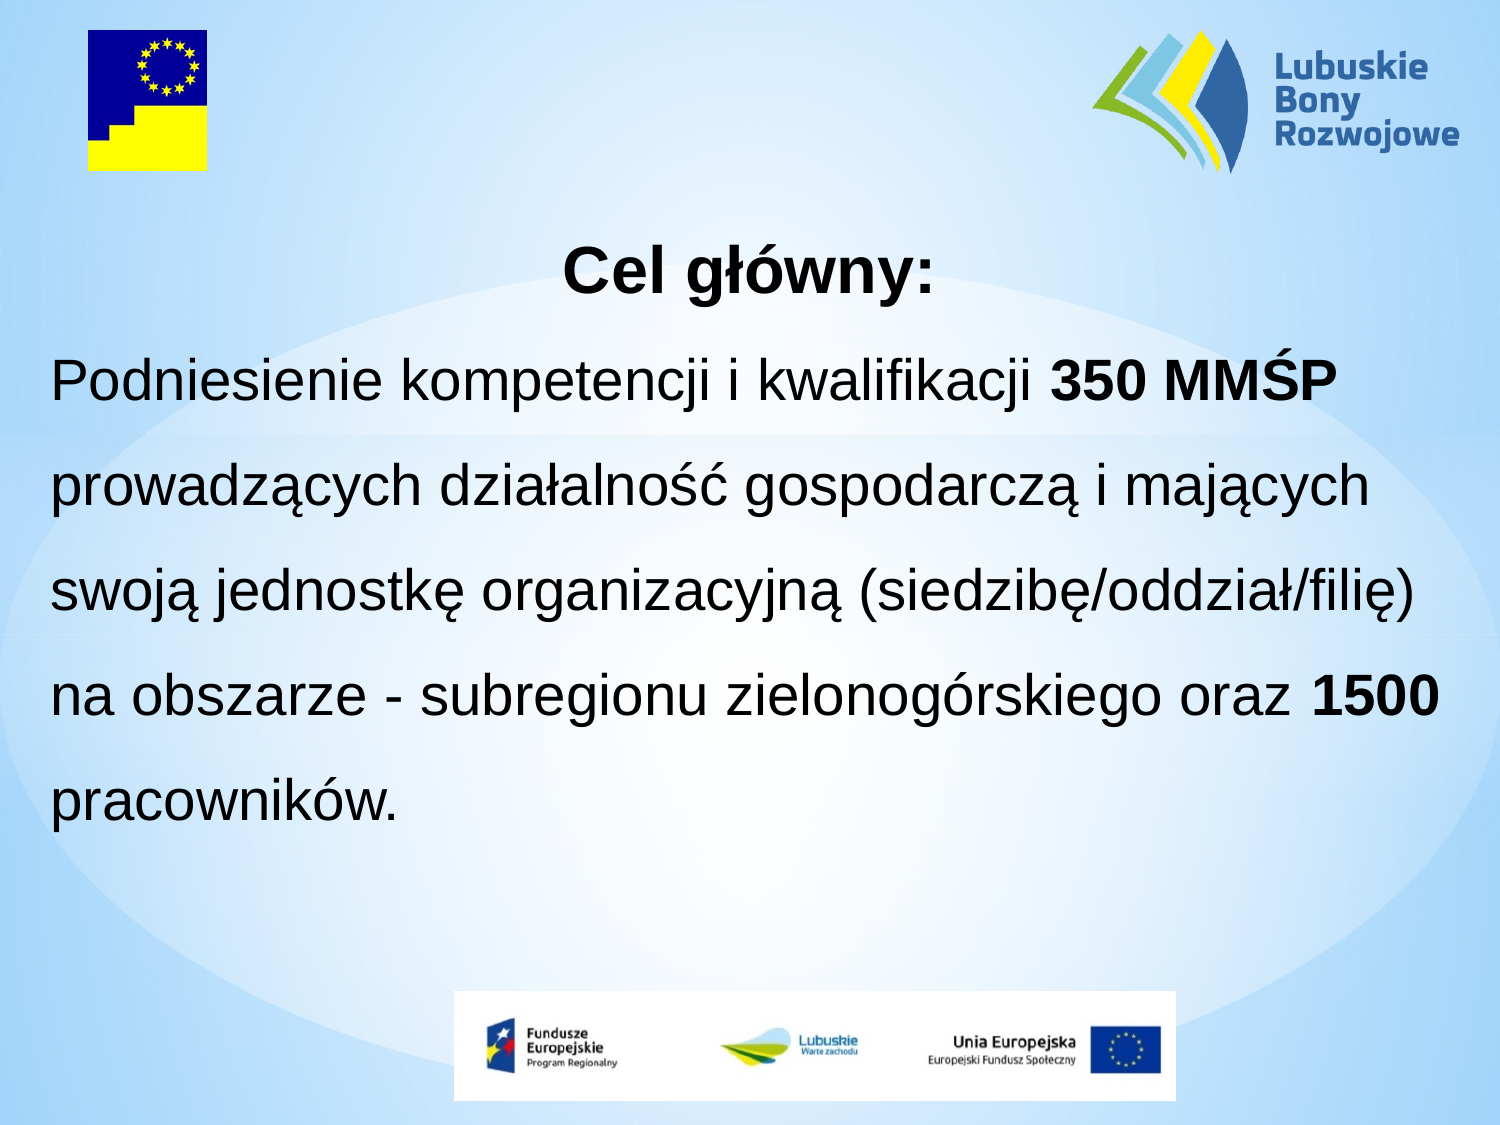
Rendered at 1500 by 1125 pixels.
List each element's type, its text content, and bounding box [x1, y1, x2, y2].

text_box Cel główny: Podniesienie kompetencji i kwalifikacji 350 MMŚP prowadzących działalność gospodarczą i mających swoją jednostkę organizacyjną (siedzibę/oddział/filię) na obszarze - subregionu zielonogórskiego oraz 1500 pracowników. [35, 219, 1465, 840]
picture [1092, 30, 1478, 185]
picture [88, 30, 207, 171]
picture [454, 991, 1176, 1101]
